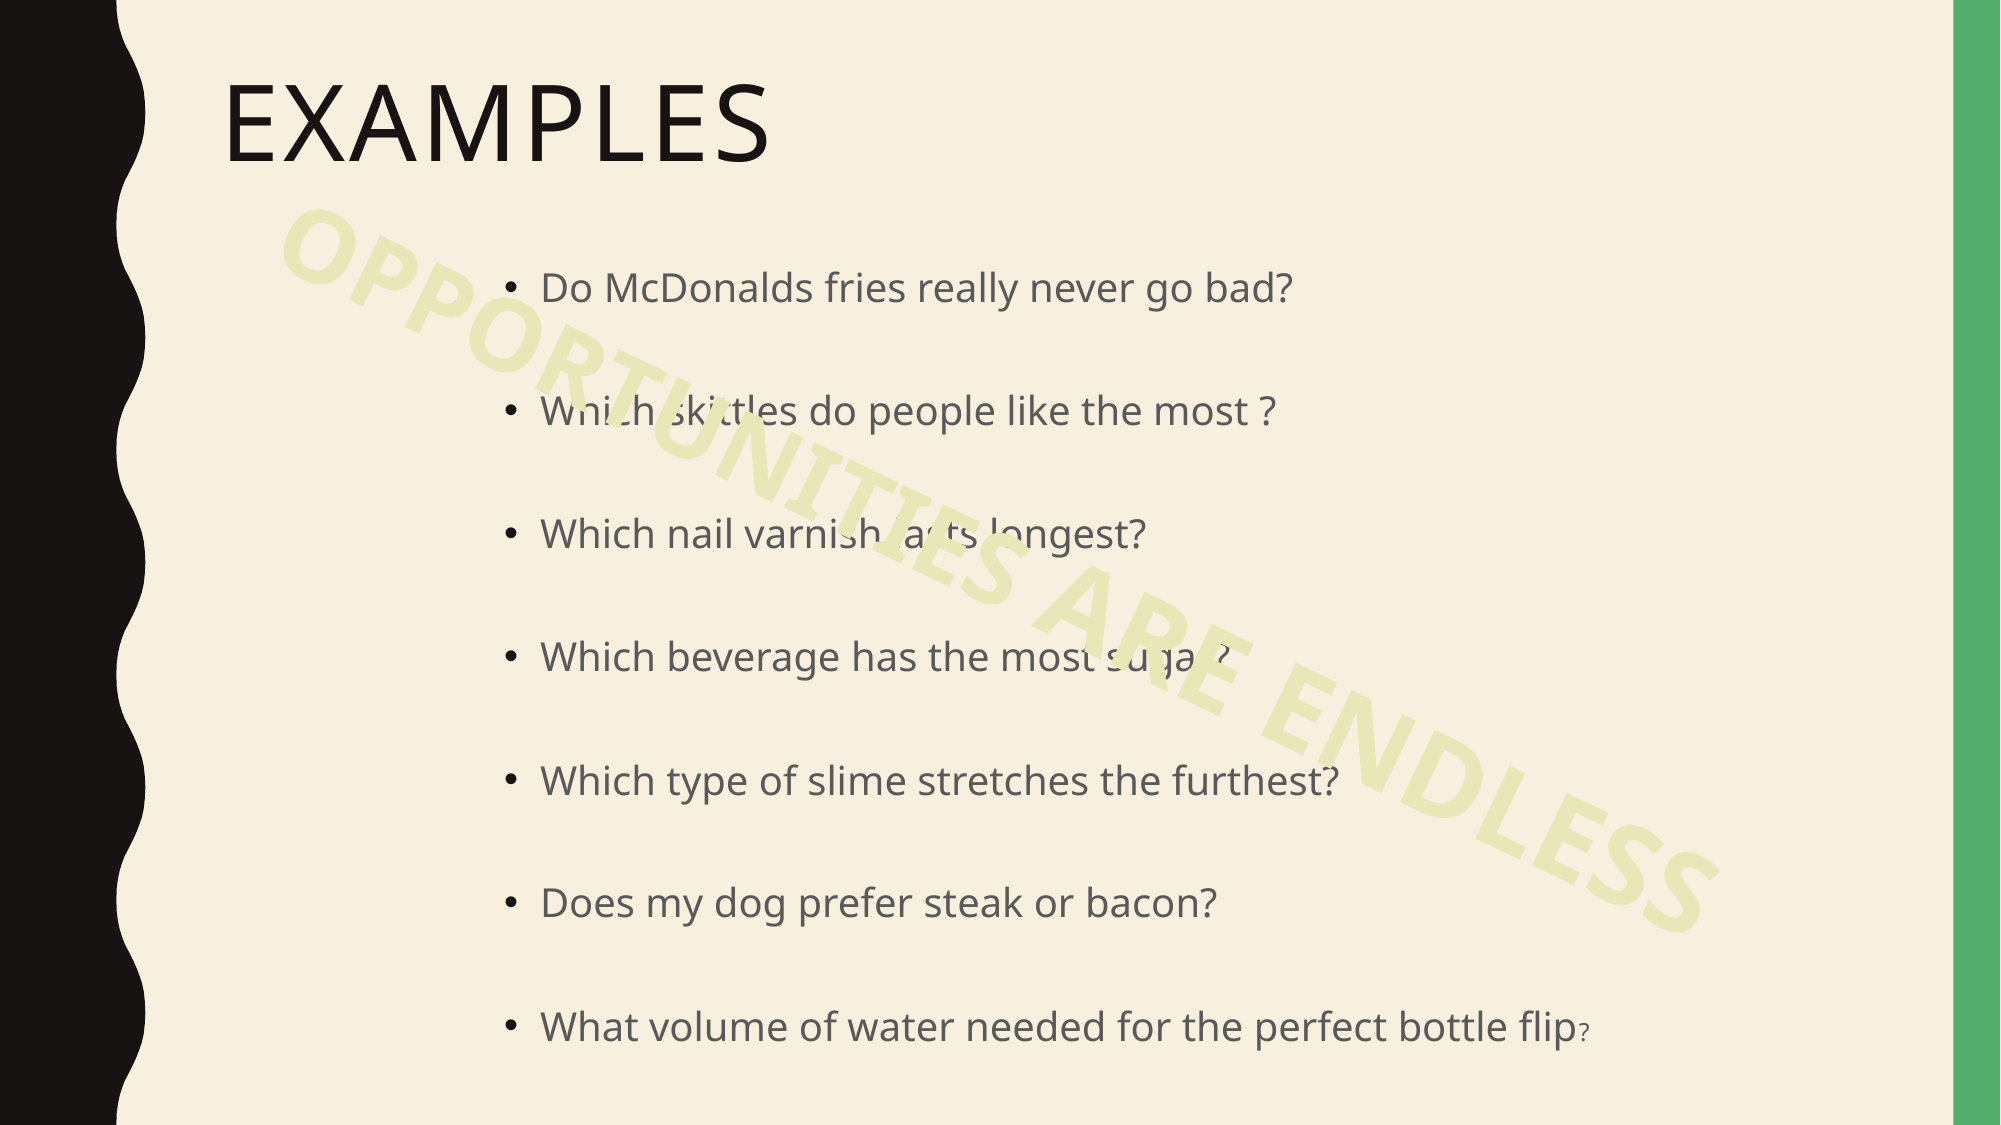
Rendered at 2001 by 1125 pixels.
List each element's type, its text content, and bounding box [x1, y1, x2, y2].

text_box OPPORTUNITIES ARE ENDLESS [242, 147, 1759, 977]
title EXAMPLES [205, 62, 1875, 308]
list Do McDonalds fries really never go bad? Which skittles do people like the most ? Which nail varnish lasts longest? Which beverage has the most sugar? Which type of slime stretches the furthest? Does my dog prefer steak or bacon? What volume of water needed for the perfect bottle flip? [489, 250, 2000, 1063]
